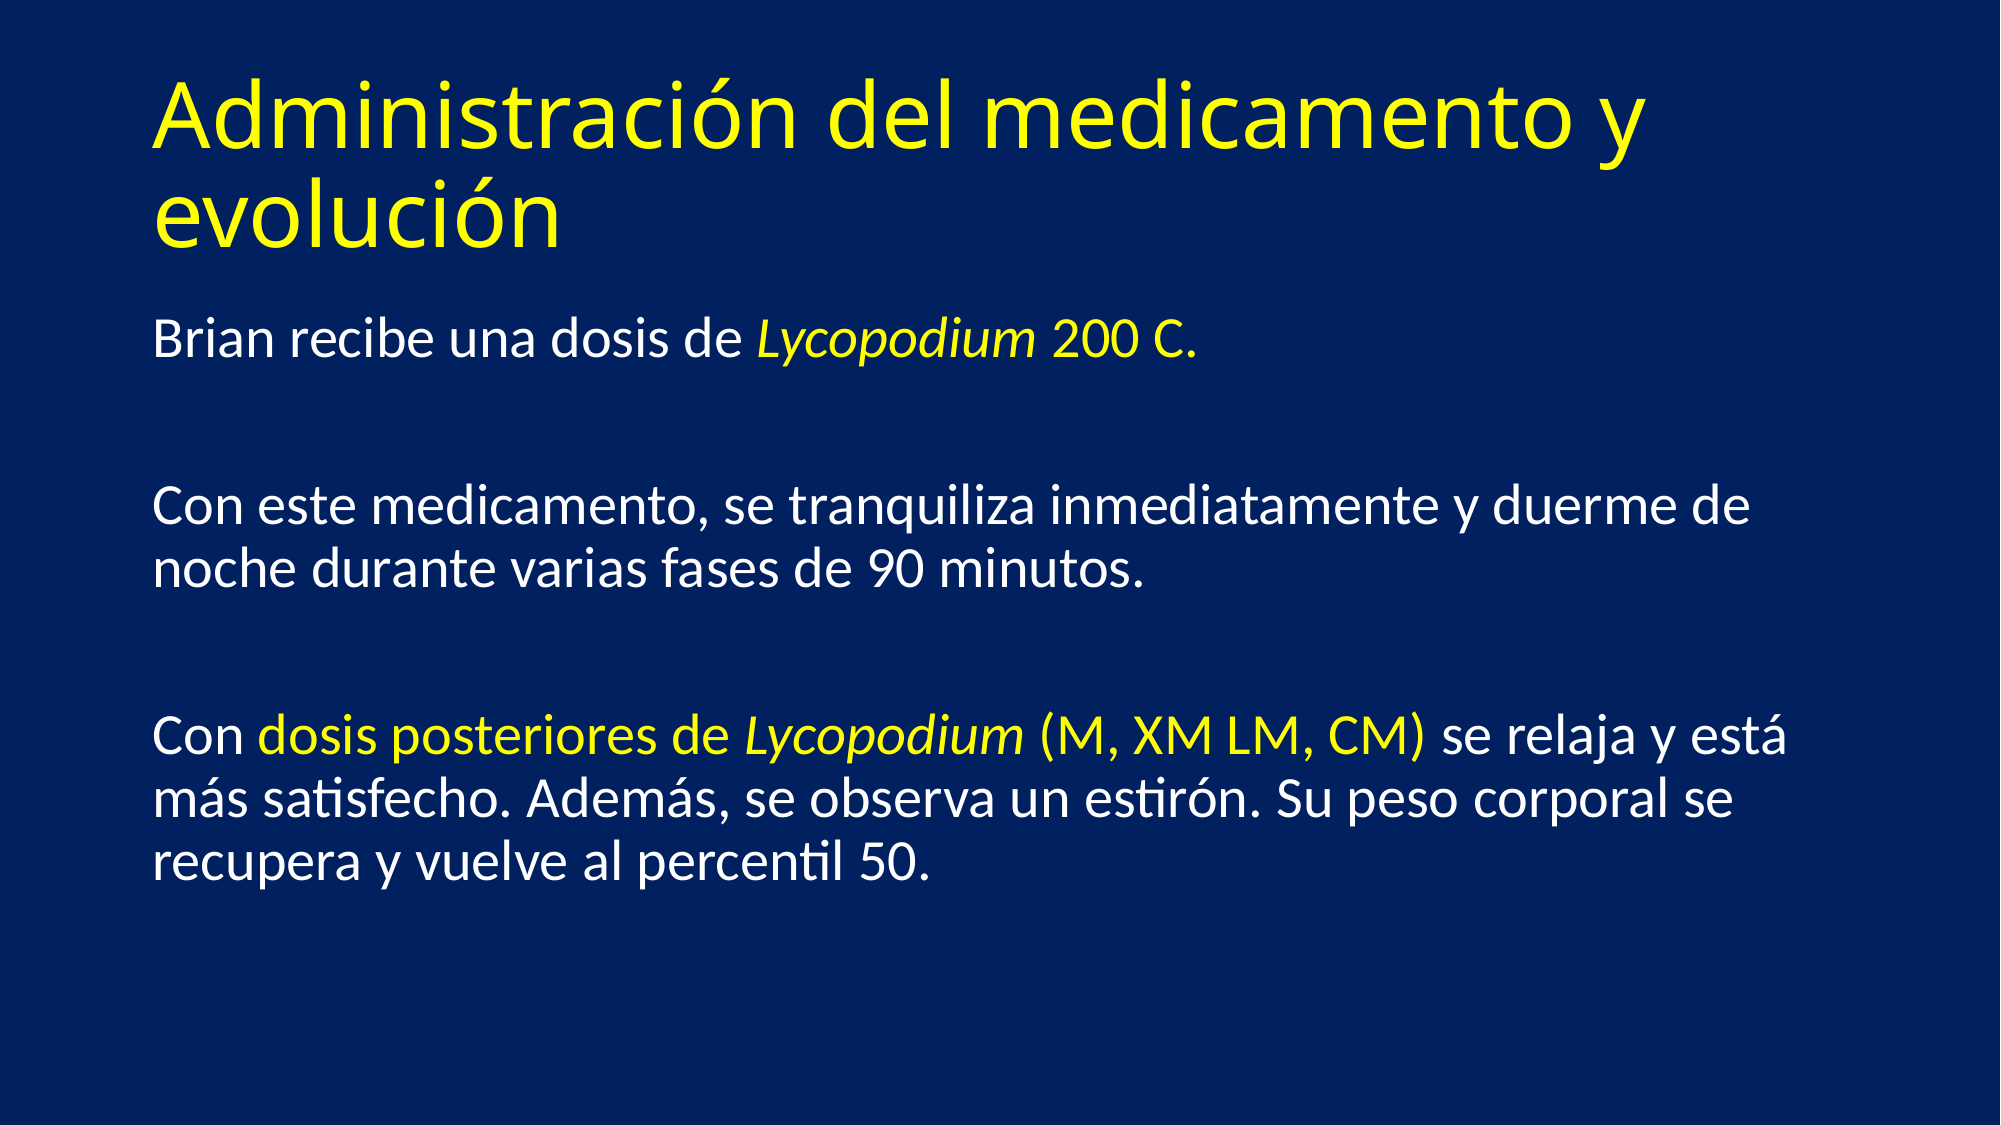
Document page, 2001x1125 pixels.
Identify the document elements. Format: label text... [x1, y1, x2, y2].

list Brian recibe una dosis de Lycopodium 200 C. Con este medicamento, se tranquiliza inmediatamente y duerme de noche durante varias fases de 90 minutos. Con dosis posteriores de Lycopodium (M, XM LM, CM) se relaja y está más satisfecho. Además, se observa un estirón. Su peso corporal se recupera y vuelve al percentil 50. [137, 299, 1863, 1014]
title Administración del medicamento y evolución [137, 59, 1863, 278]
